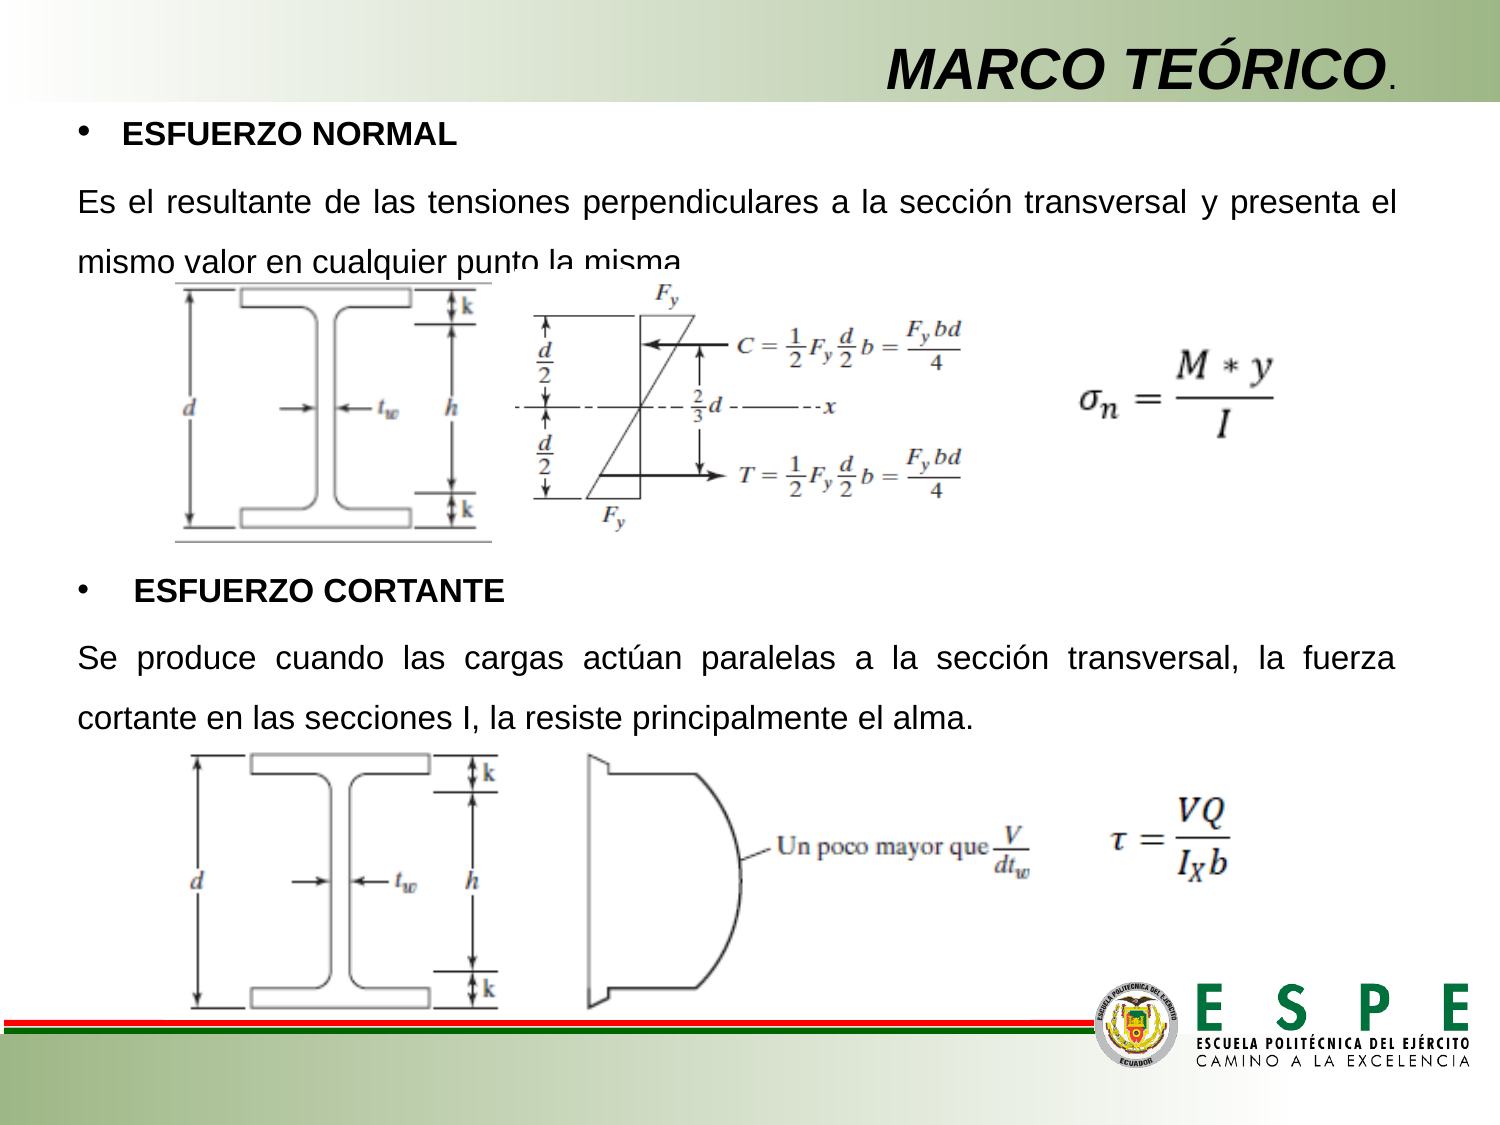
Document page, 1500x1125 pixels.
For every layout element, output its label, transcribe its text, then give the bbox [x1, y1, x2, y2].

picture [515, 269, 975, 540]
picture [163, 749, 1032, 1020]
list MARCO TEÓRICO. ESFUERZO NORMAL Es el resultante de las tensiones perpendiculares a la sección transversal y presenta el mismo valor en cualquier punto la misma. ESFUERZO CORTANTE Se produce cuando las cargas actúan paralelas a la sección transversal, la fuerza cortante en las secciones I, la resiste principalmente el alma. [62, 23, 1413, 994]
picture [1057, 964, 1500, 1093]
picture [1066, 327, 1299, 469]
picture [1101, 778, 1255, 903]
picture [175, 280, 492, 543]
